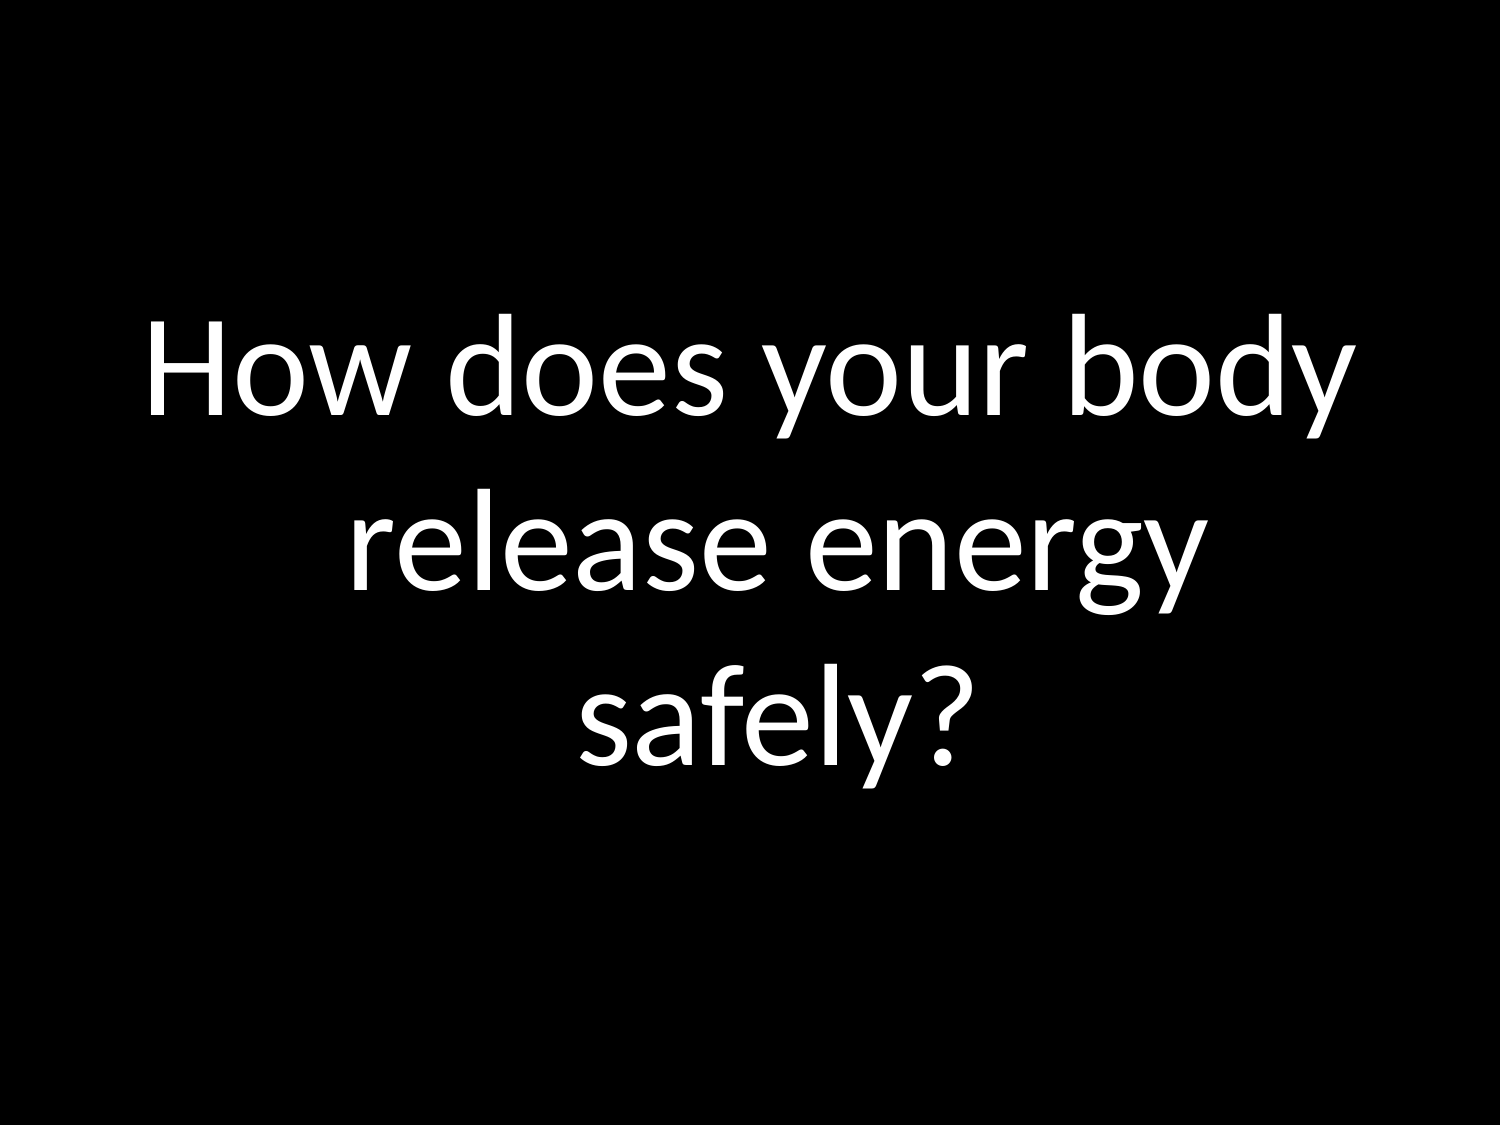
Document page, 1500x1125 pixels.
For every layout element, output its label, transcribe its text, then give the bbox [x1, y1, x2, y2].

list How does your body release energy safely? [75, 262, 1425, 1005]
